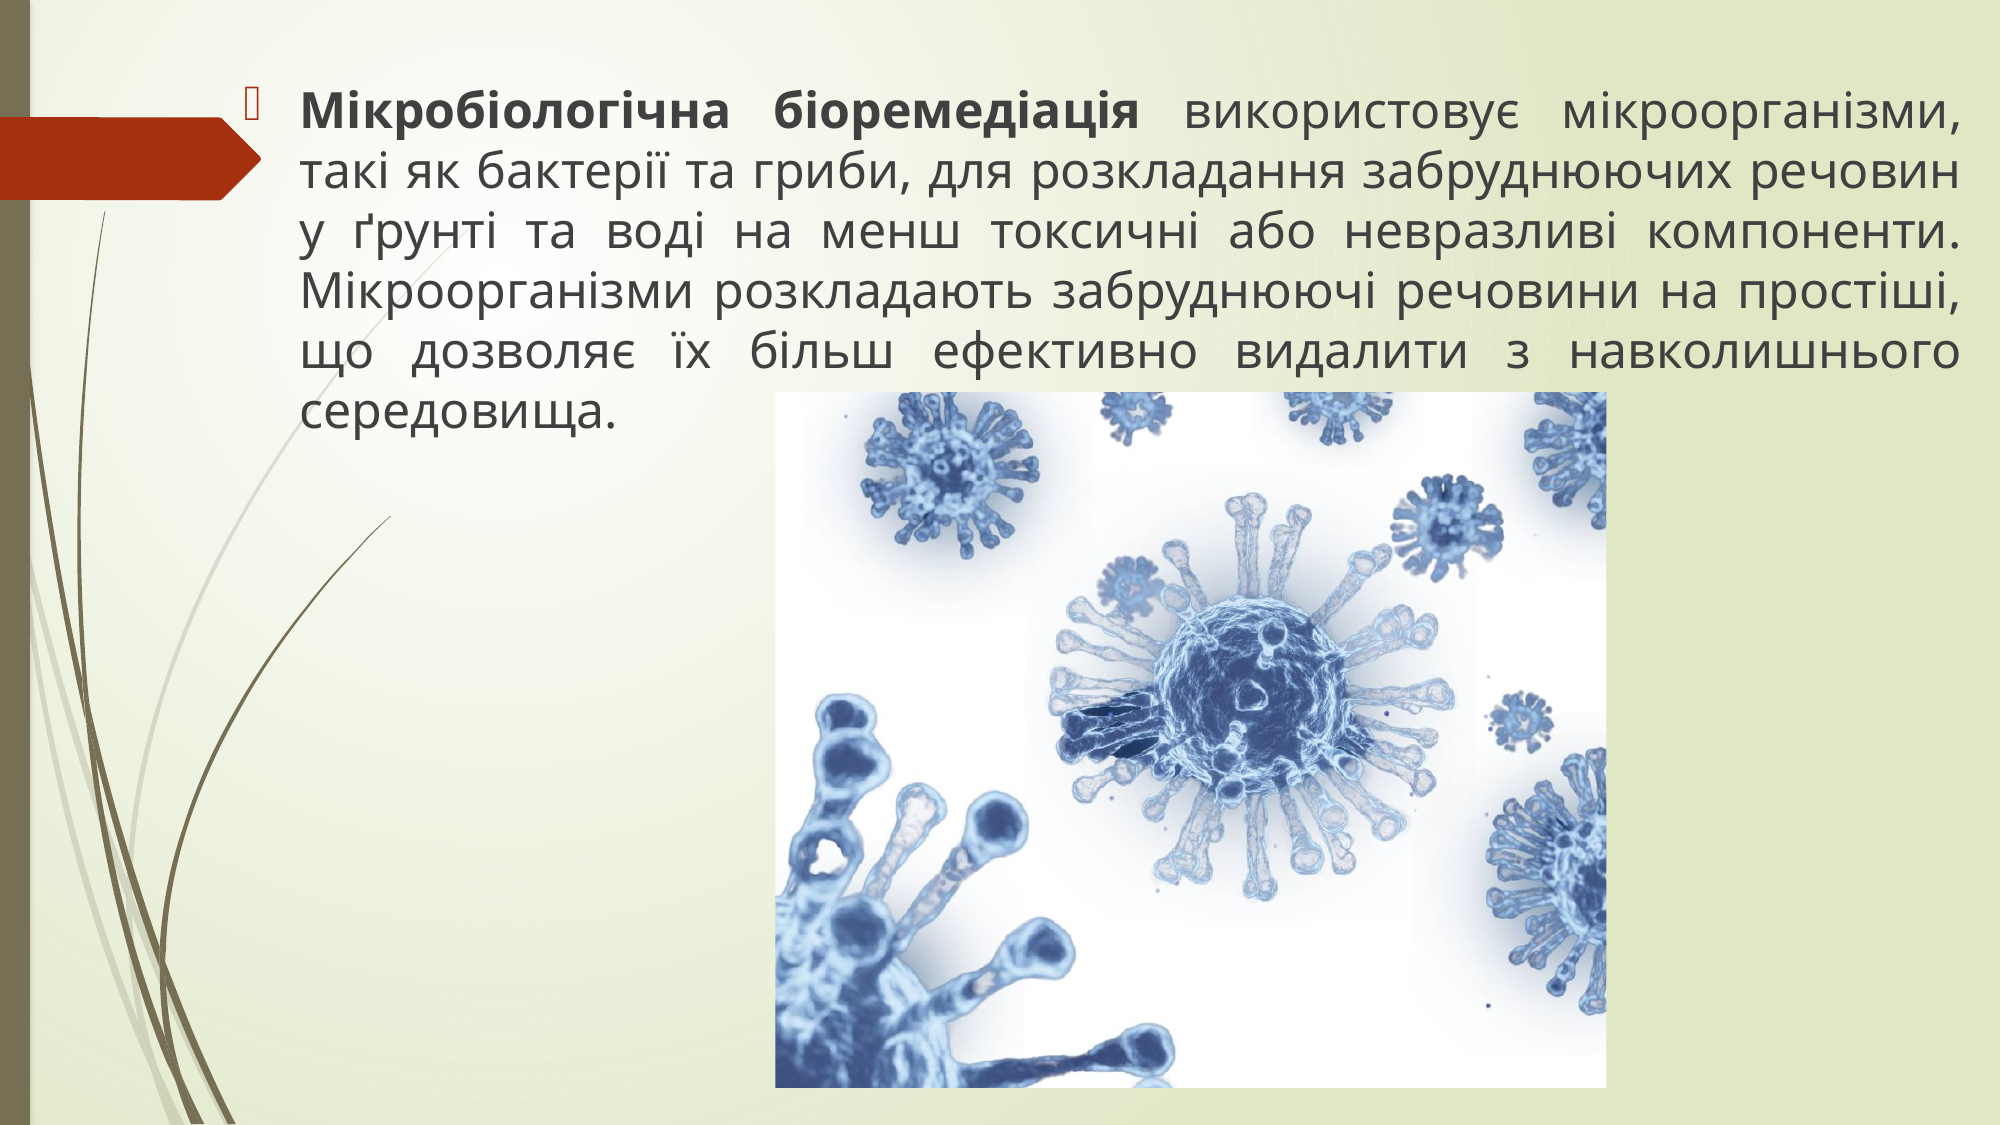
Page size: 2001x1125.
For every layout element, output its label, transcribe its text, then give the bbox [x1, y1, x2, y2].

picture [775, 392, 1607, 1088]
list Мікробіологічна біоремедіація використовує мікроорганізми, такі як бактерії та гриби, для розкладання забруднюючих речовин у ґрунті та воді на менш токсичні або невразливі компоненти. Мікроорганізми розкладають забруднюючі речовини на простіші, що дозволяє їх більш ефективно видалити з навколишнього середовища. [228, 70, 1978, 691]
